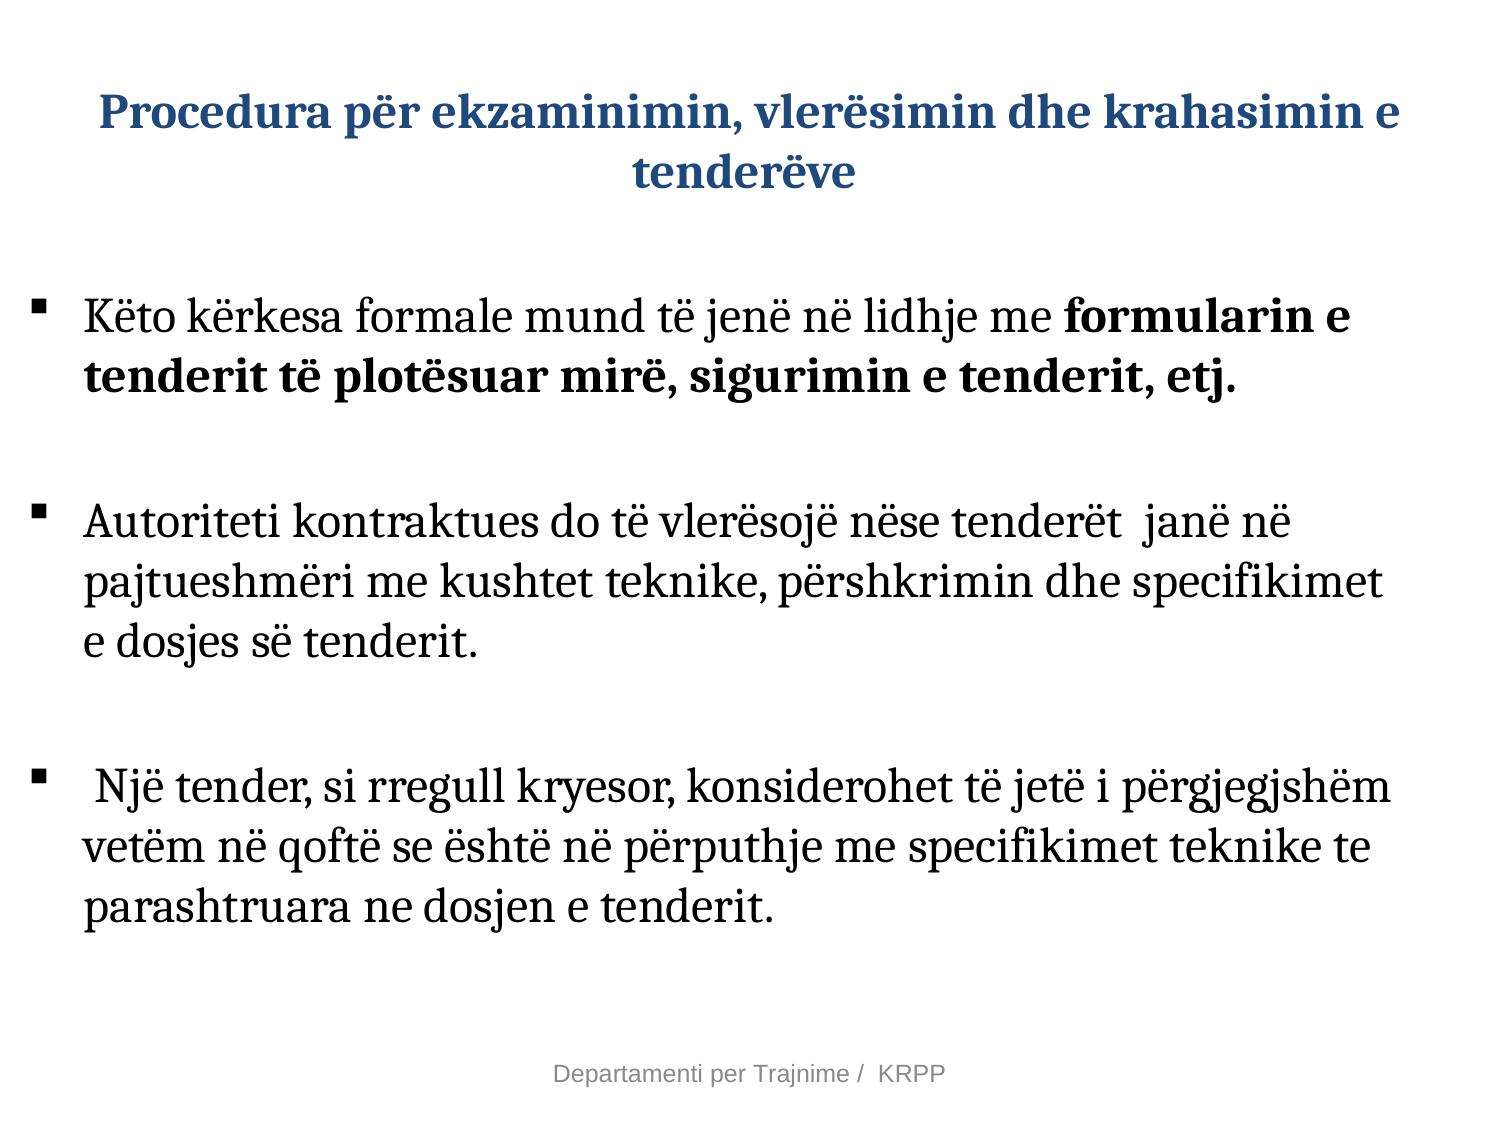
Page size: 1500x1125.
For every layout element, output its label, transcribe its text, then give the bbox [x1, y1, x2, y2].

title Procedura për ekzaminimin, vlerësimin dhe krahasimin e tenderëve [75, 45, 1425, 233]
text_box Departamenti per Trajnime / KRPP [512, 1042, 988, 1103]
text_box Këto kërkesa formale mund të jenë në lidhje me formularin e tenderit të plotësuar mirë, sigurimin e tenderit, etj. Autoriteti kontraktues do të vlerësojë nëse tenderët janë në pajtueshmëri me kushtet teknike, përshkrimin dhe specifikimet e dosjes së tenderit. Një tender, si rregull kryesor, konsiderohet të jetë i përgjegjshëm vetëm në qoftë se është në përputhje me specifikimet teknike te parashtruara ne dosjen e tenderit. [12, 274, 1425, 1013]
